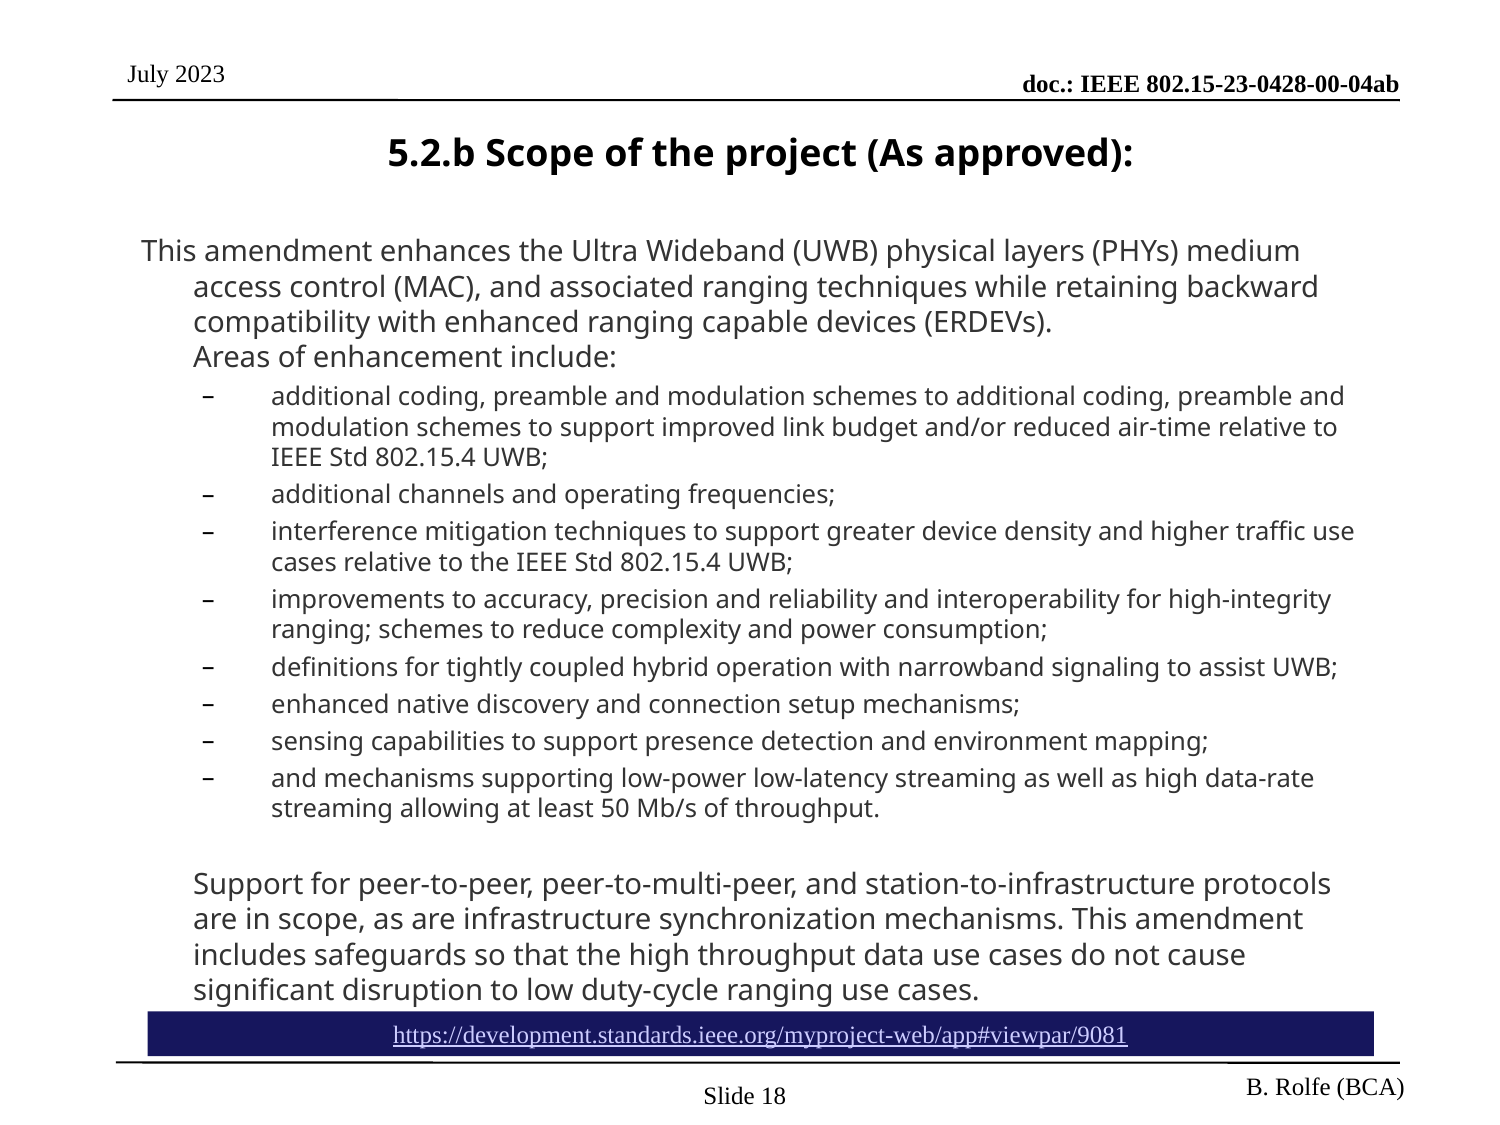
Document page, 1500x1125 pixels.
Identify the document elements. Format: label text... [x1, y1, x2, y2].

list This amendment enhances the Ultra Wideband (UWB) physical layers (PHYs) medium access control (MAC), and associated ranging techniques while retaining backward compatibility with enhanced ranging capable devices (ERDEVs). Areas of enhancement include: additional coding, preamble and modulation schemes to additional coding, preamble and modulation schemes to support improved link budget and/or reduced air-time relative to IEEE Std 802.15.4 UWB; additional channels and operating frequencies; interference mitigation techniques to support greater device density and higher traffic use cases relative to the IEEE Std 802.15.4 UWB; improvements to accuracy, precision and reliability and interoperability for high-integrity ranging; schemes to reduce complexity and power consumption; definitions for tightly coupled hybrid operation with narrowband signaling to assist UWB; enhanced native discovery and connection setup mechanisms; sensing capabilities to support presence detection and environment mapping; and mechanisms supporting low-power low-latency streaming as well as high data-rate streaming allowing at least 50 Mb/s of throughput. Support for peer-to-peer, peer-to-multi-peer, and station-to-infrastructure protocols are in scope, as are infrastructure synchronization mechanisms. This amendment includes safeguards so that the high throughput data use cases do not cause significant disruption to low duty-cycle ranging use cases. [125, 224, 1400, 1024]
text_box https://development.standards.ieee.org/myproject-web/app#viewpar/9081 [147, 1011, 1374, 1057]
title 5.2.b Scope of the project (As approved): [123, 112, 1398, 237]
slide_number Slide 18 [690, 1075, 799, 1115]
